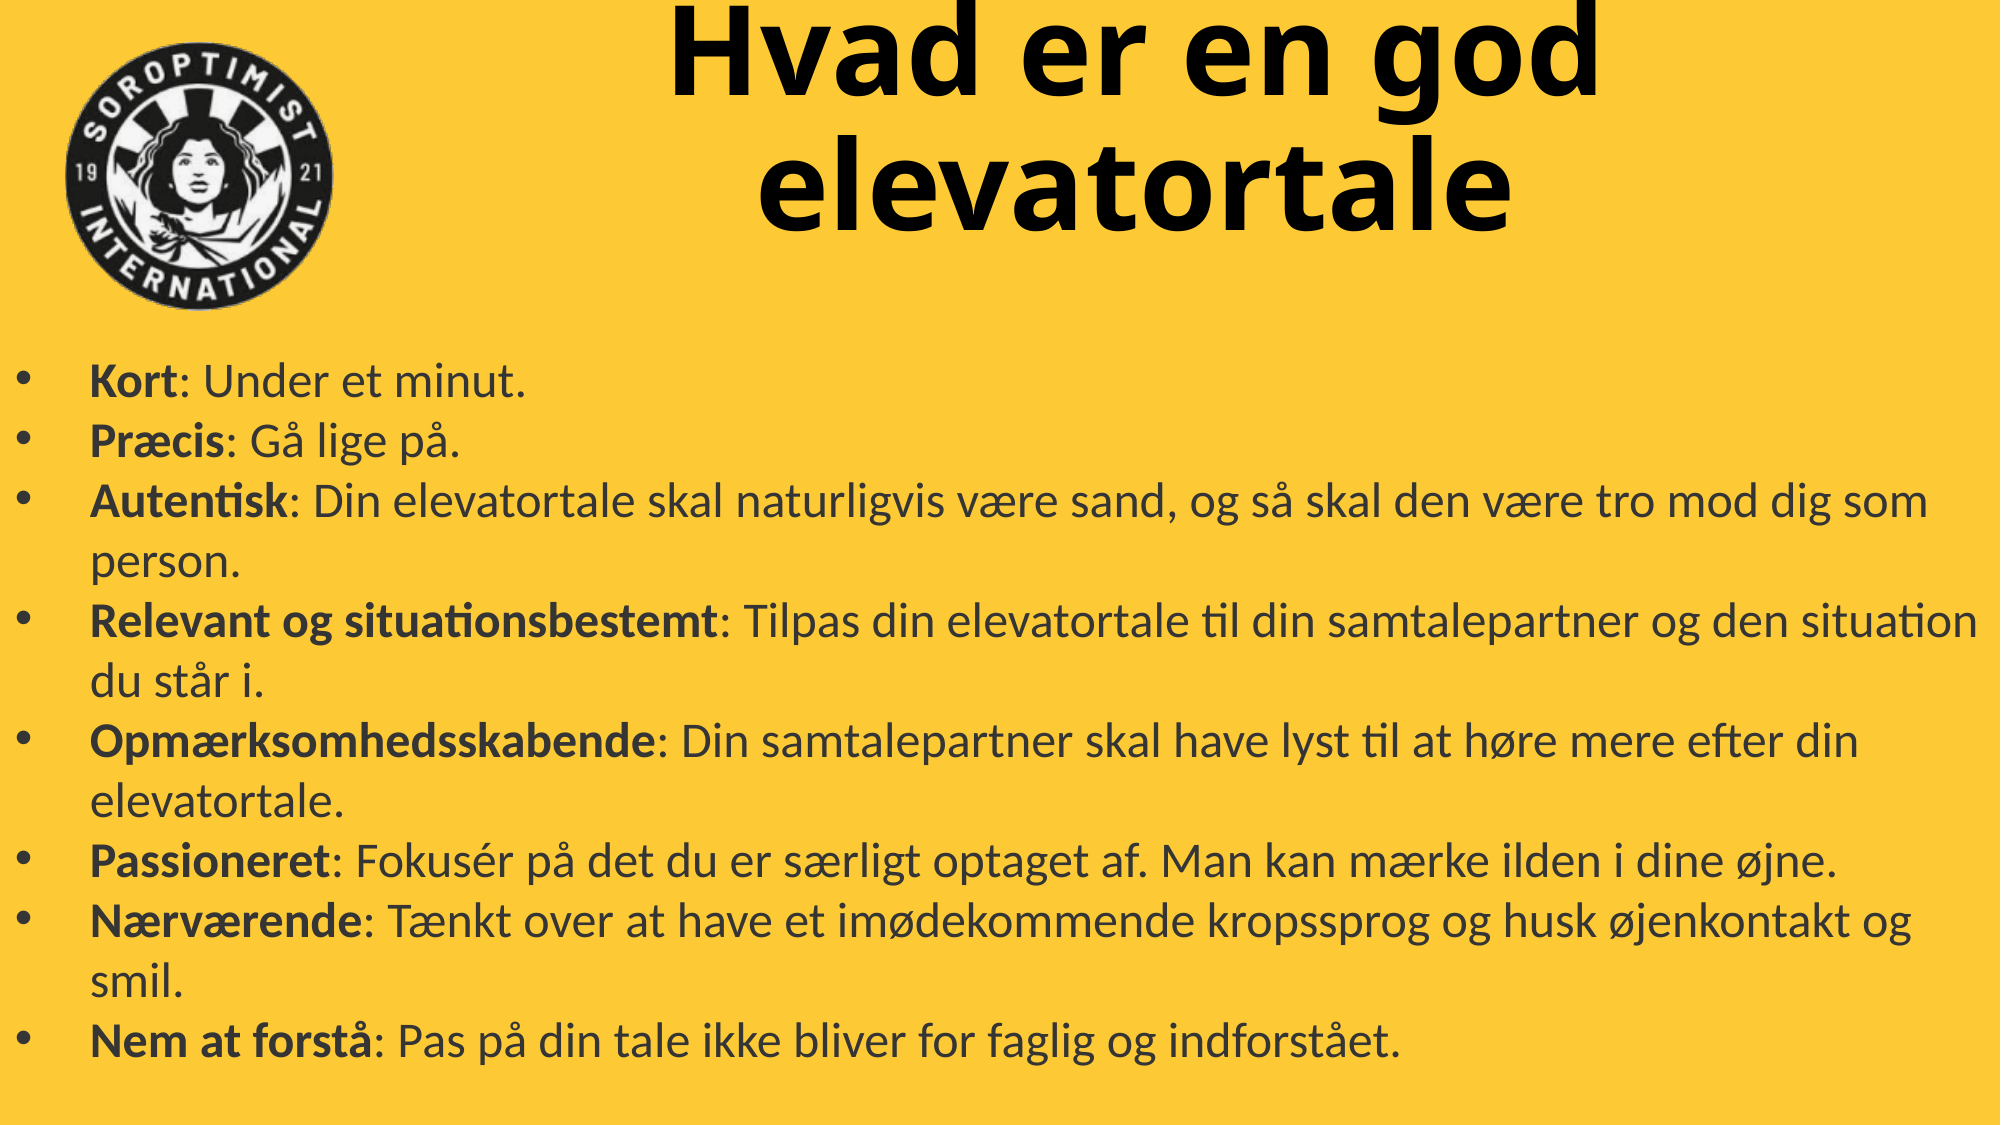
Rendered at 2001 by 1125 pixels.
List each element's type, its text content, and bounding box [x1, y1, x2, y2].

title Hvad er en god elevatortale [385, 88, 1886, 265]
picture [65, 42, 334, 311]
text_box Kort: Under et minut. Præcis: Gå lige på. Autentisk: Din elevatortale skal naturligvis være sand, og så skal den være tro mod dig som person. Relevant og situationsbestemt: Tilpas din elevatortale til din samtalepartner og den situation du står i. Opmærksomhedsskabende: Din samtalepartner skal have lyst til at høre mere efter din elevatortale. Passioneret: Fokusér på det du er særligt optaget af. Man kan mærke ilden i dine øjne. Nærværende: Tænkt over at have et imødekommende kropssprog og husk øjenkontakt og smil. Nem at forstå: Pas på din tale ikke bliver for faglig og indforstået. [0, 339, 2000, 1075]
